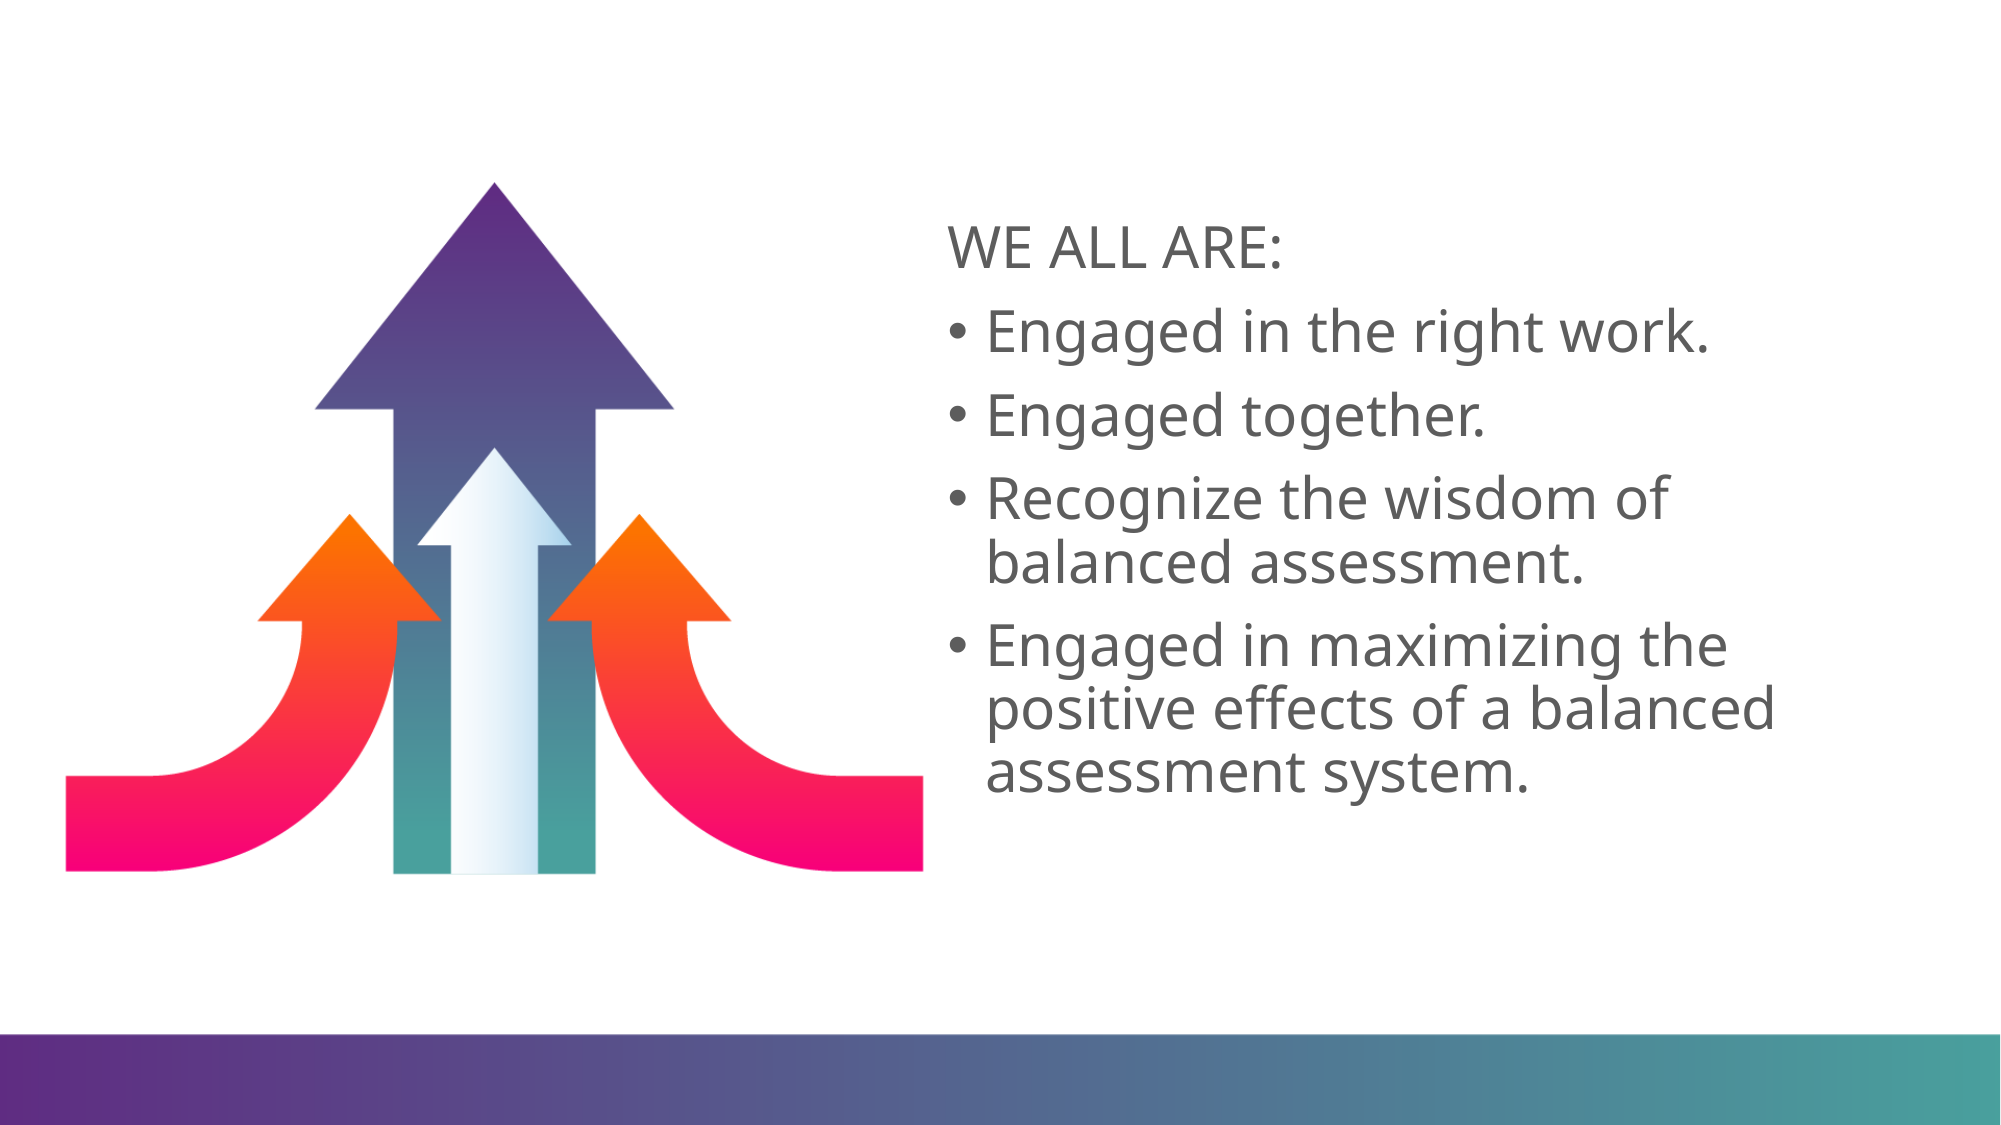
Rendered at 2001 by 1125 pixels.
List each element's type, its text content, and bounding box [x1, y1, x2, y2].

list WE ALL ARE: Engaged in the right work. Engaged together. Recognize the wisdom of balanced assessment. Engaged in maximizing the positive effects of a balanced assessment system. [932, 210, 1863, 1014]
picture [0, 0, 2001, 1125]
